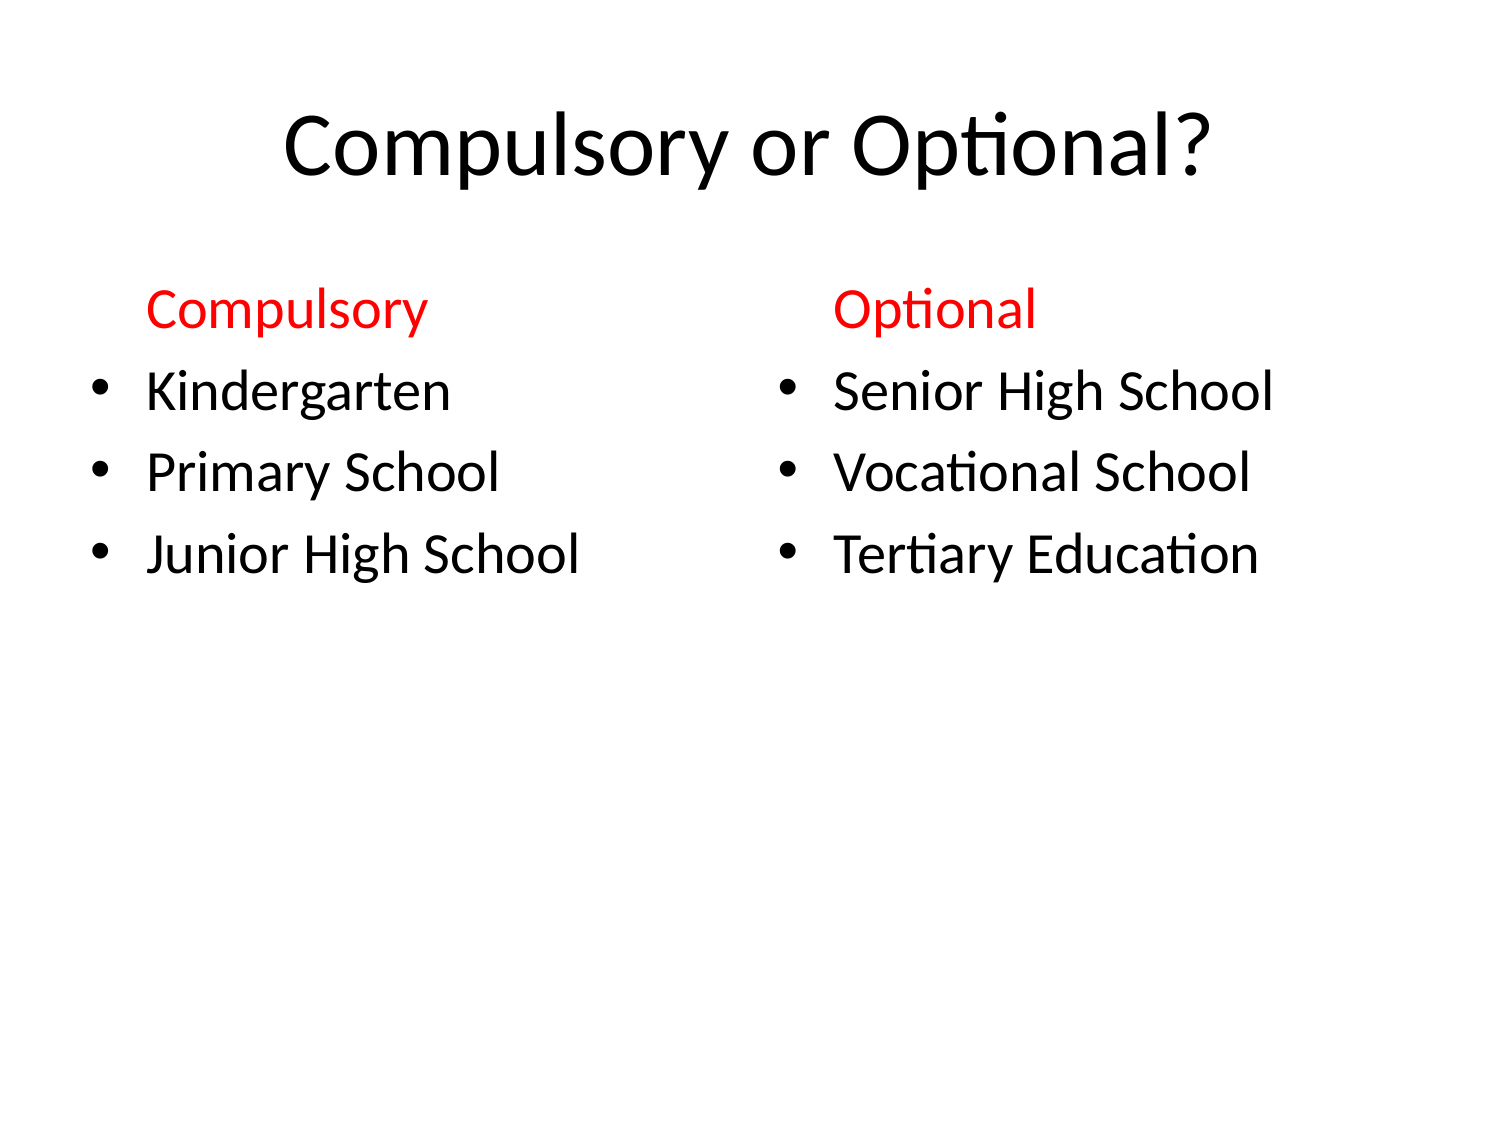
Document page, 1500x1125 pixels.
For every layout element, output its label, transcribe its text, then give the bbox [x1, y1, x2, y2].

title Compulsory or Optional? [75, 45, 1425, 233]
list Optional Senior High School Vocational School Tertiary Education [762, 262, 1425, 1005]
list Compulsory Kindergarten Primary School Junior High School [75, 262, 738, 1005]
